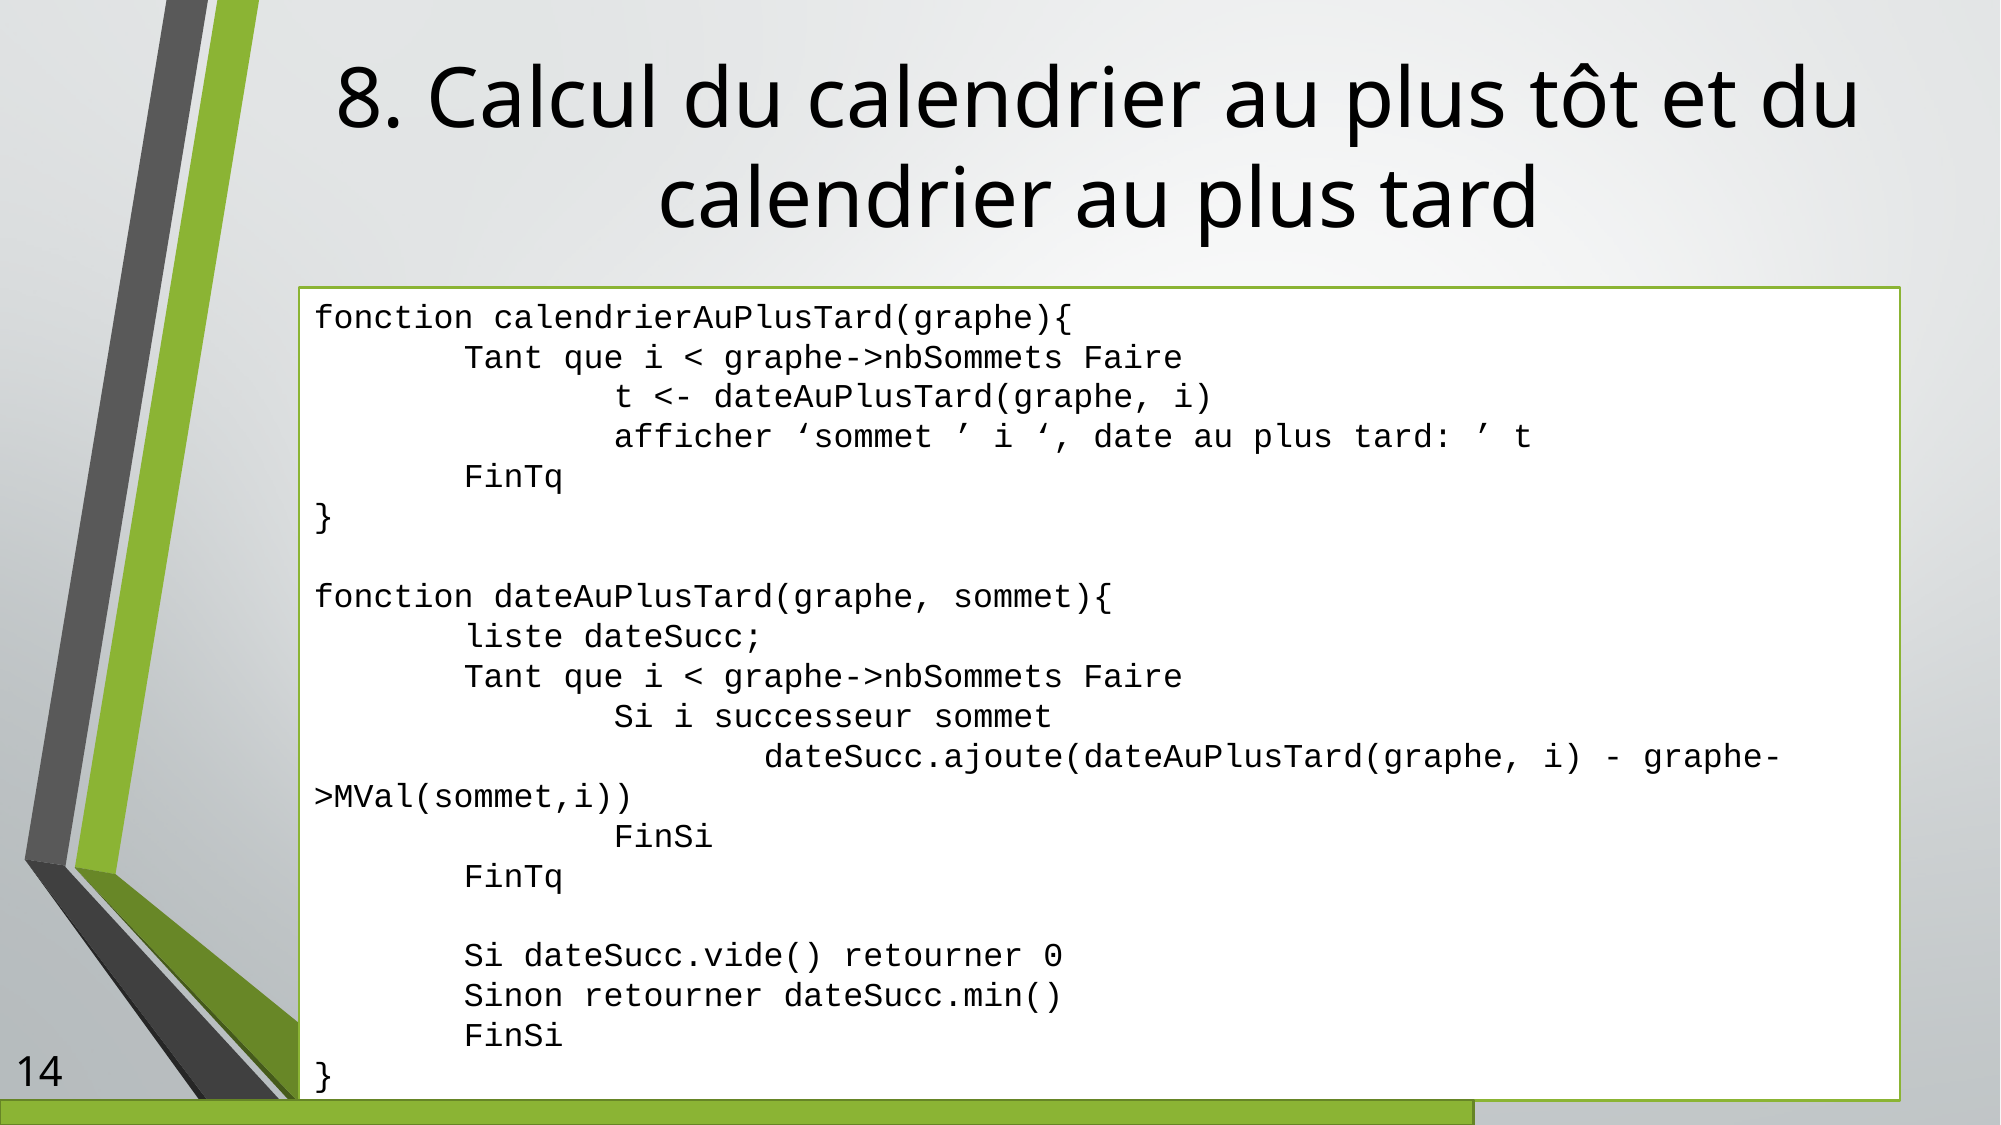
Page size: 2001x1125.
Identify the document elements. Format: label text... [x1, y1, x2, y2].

slide_number 14 [0, 1040, 91, 1099]
title 8. Calcul du calendrier au plus tôt et du calendrier au plus tard [277, 0, 1922, 288]
text_box [0, 1099, 1475, 1125]
text_box fonction calendrierAuPlusTard(graphe){ Tant que i < graphe->nbSommets Faire t <- dateAuPlusTard(graphe, i) afficher ‘sommet ’ i ‘, date au plus tard: ’ t FinTq } fonction dateAuPlusTard(graphe, sommet){ liste dateSucc; Tant que i < graphe->nbSommets Faire Si i successeur sommet dateSucc.ajoute(dateAuPlusTard(graphe, i) - graphe->MVal(sommet,i)) FinSi FinTq Si dateSucc.vide() retourner 0 Sinon retourner dateSucc.min() FinSi } [298, 286, 1901, 1102]
